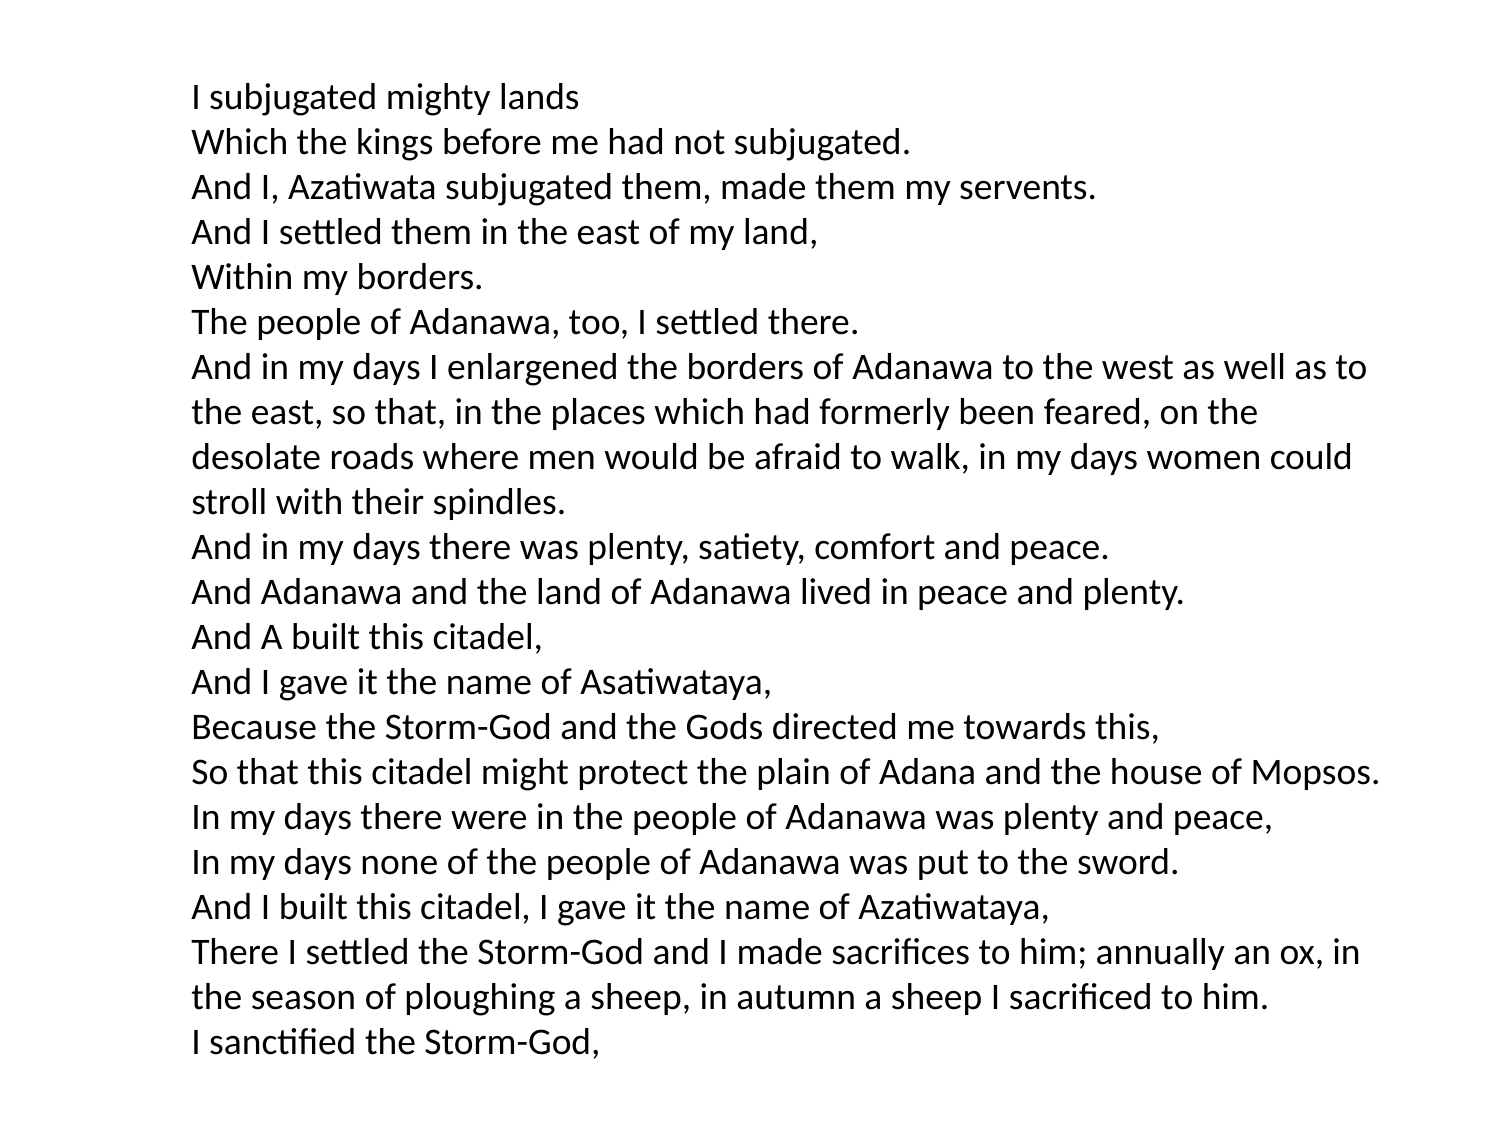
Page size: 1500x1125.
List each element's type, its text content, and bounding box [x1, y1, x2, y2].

text_box I subjugated mighty lands Which the kings before me had not subjugated. And I, Azatiwata subjugated them, made them my servents. And I settled them in the east of my land, Within my borders. The people of Adanawa, too, I settled there. And in my days I enlargened the borders of Adanawa to the west as well as to the east, so that, in the places which had formerly been feared, on the desolate roads where men would be afraid to walk, in my days women could stroll with their spindles. And in my days there was plenty, satiety, comfort and peace. And Adanawa and the land of Adanawa lived in peace and plenty. And A built this citadel, And I gave it the name of Asatiwataya, Because the Storm-God and the Gods directed me towards this, So that this citadel might protect the plain of Adana and the house of Mopsos. In my days there were in the people of Adanawa was plenty and peace, In my days none of the people of Adanawa was put to the sword. And I built this citadel, I gave it the name of Azatiwataya, There I settled the Storm-God and I made sacrifices to him; annually an ox, in the season of ploughing a sheep, in autumn a sheep I sacrificed to him. I sanctified the Storm-God, [176, 64, 1405, 1115]
